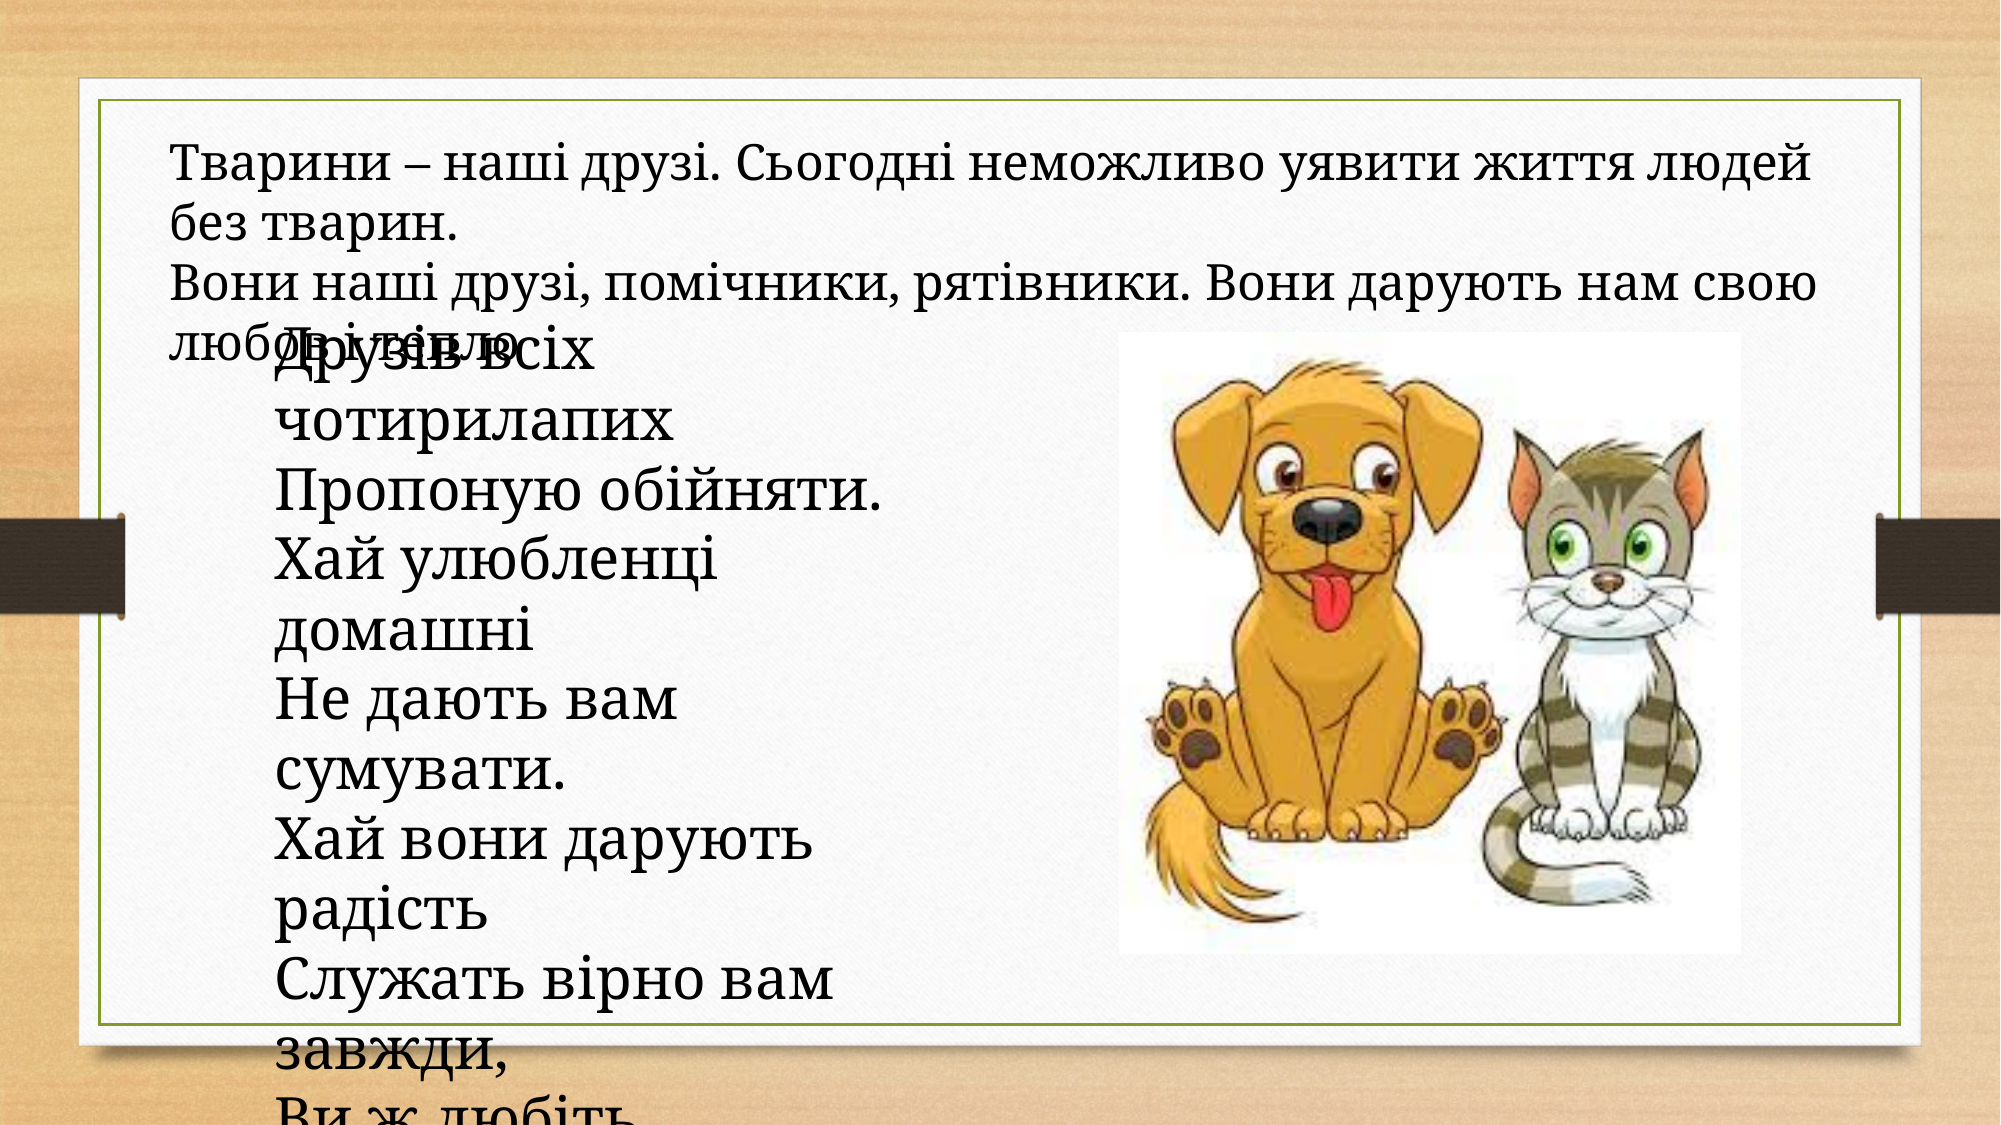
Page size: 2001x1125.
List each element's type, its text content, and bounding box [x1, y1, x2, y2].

text_box Друзів всіх чотирилапих Пропоную обійняти. Хай улюбленці домашні Не дають вам сумувати. Хай вони дарують радість Служать вірно вам завжди, Ви ж любіть чотирилапих, Захищайте від біди! [259, 304, 956, 949]
text_box Тварини – наші друзі. Сьогодні неможливо уявити життя людей без тварин. Вони наші друзі, помічники, рятівники. Вони дарують нам свою любов і тепло [154, 123, 1858, 318]
picture [0, 0, 2001, 1125]
